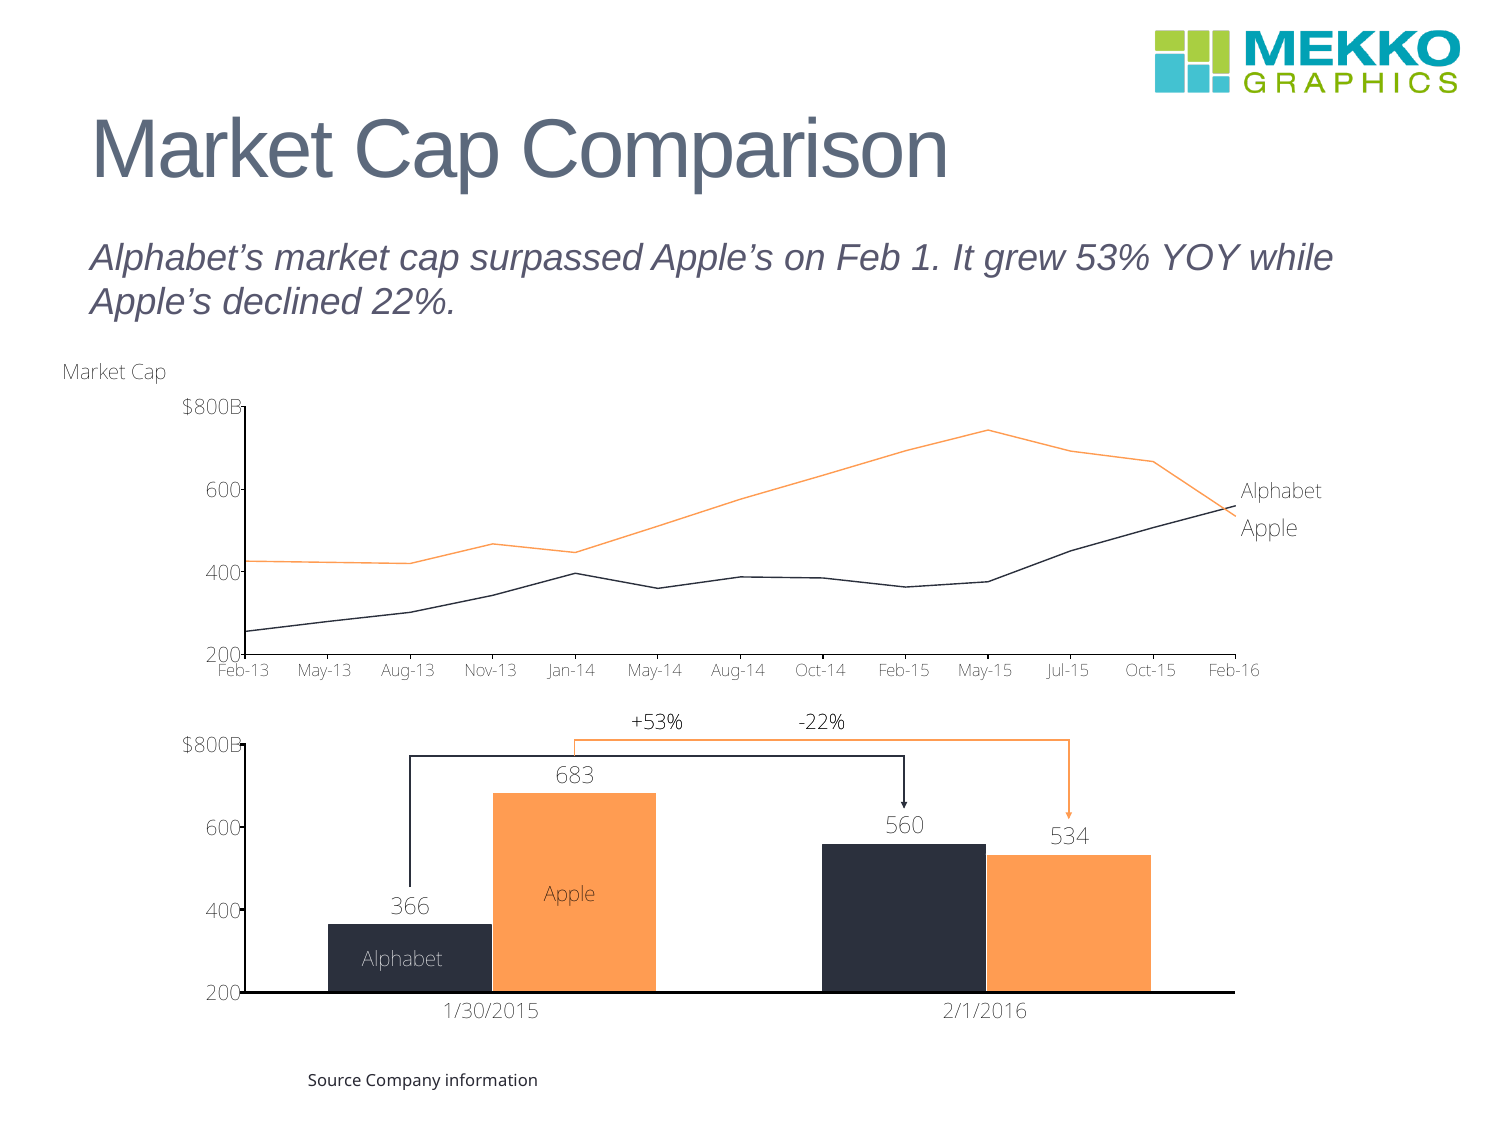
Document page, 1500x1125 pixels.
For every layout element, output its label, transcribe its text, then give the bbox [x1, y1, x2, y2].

picture [1125, 6, 1488, 106]
picture [62, 345, 1414, 1063]
title Market Cap Comparison [75, 62, 1425, 224]
subtitle Alphabet’s market cap surpassed Apple’s on Feb 1. It grew 53% YOY while Apple’s declined 22%. [75, 224, 1425, 338]
text_box Source Company information [293, 1073, 554, 1098]
